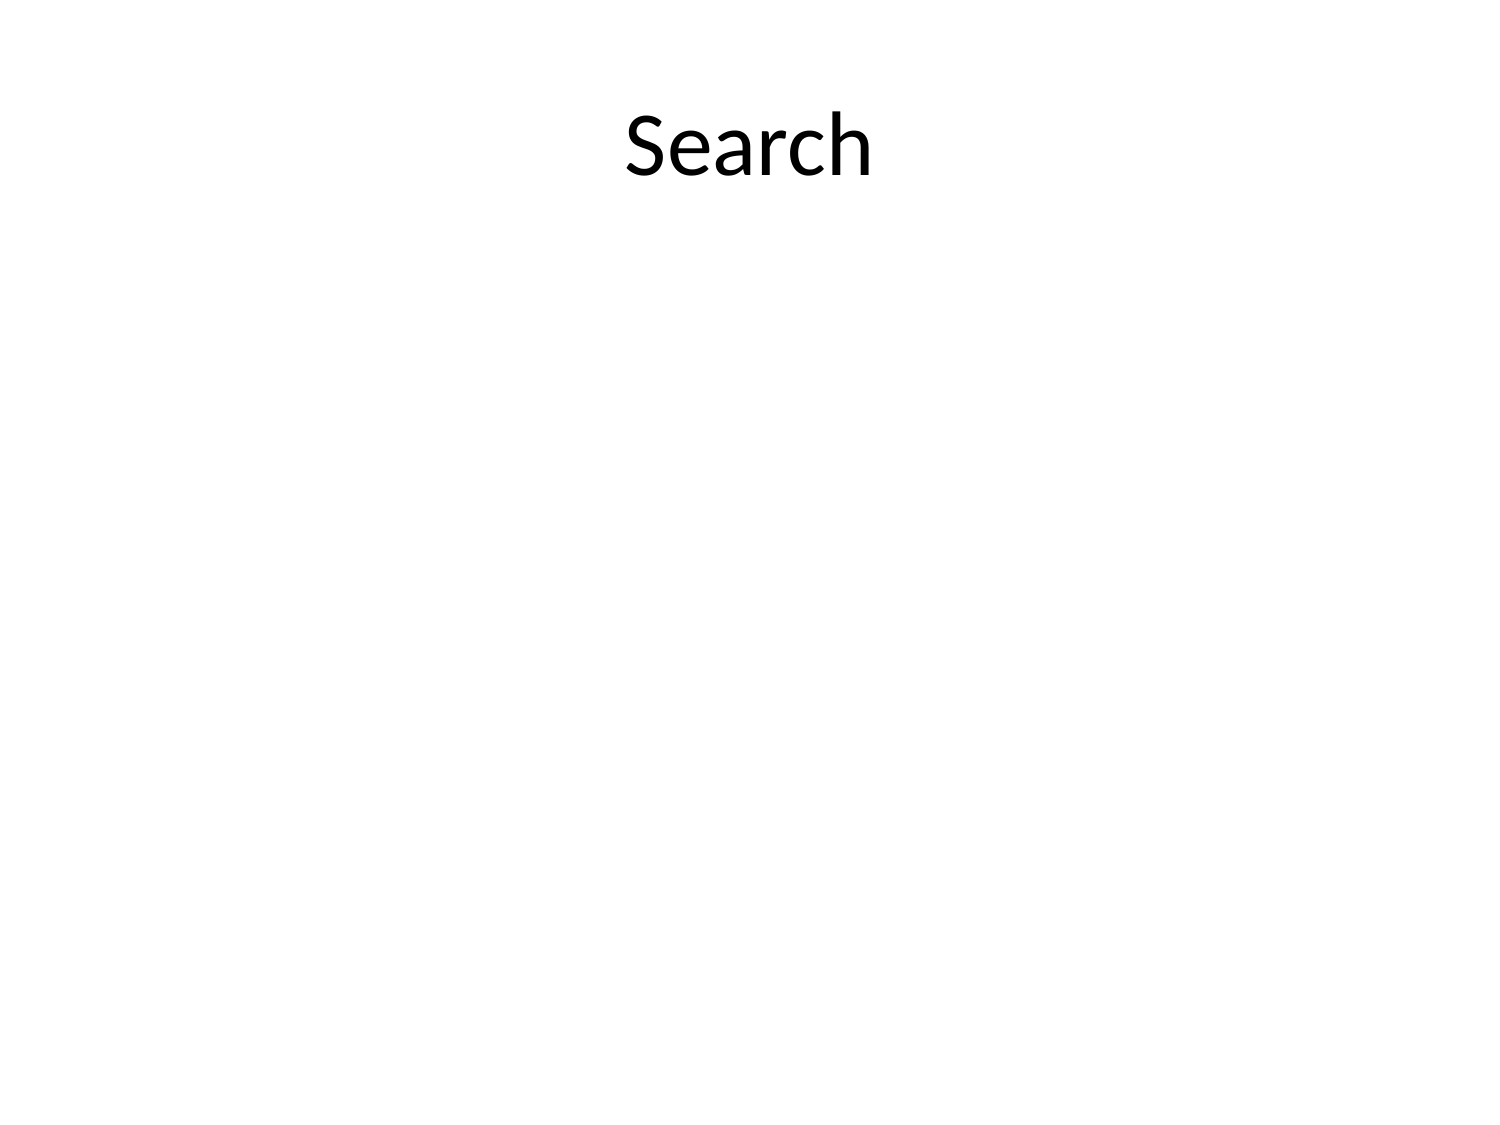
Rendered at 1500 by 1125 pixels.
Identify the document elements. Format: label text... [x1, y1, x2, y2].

title Search [75, 45, 1425, 233]
